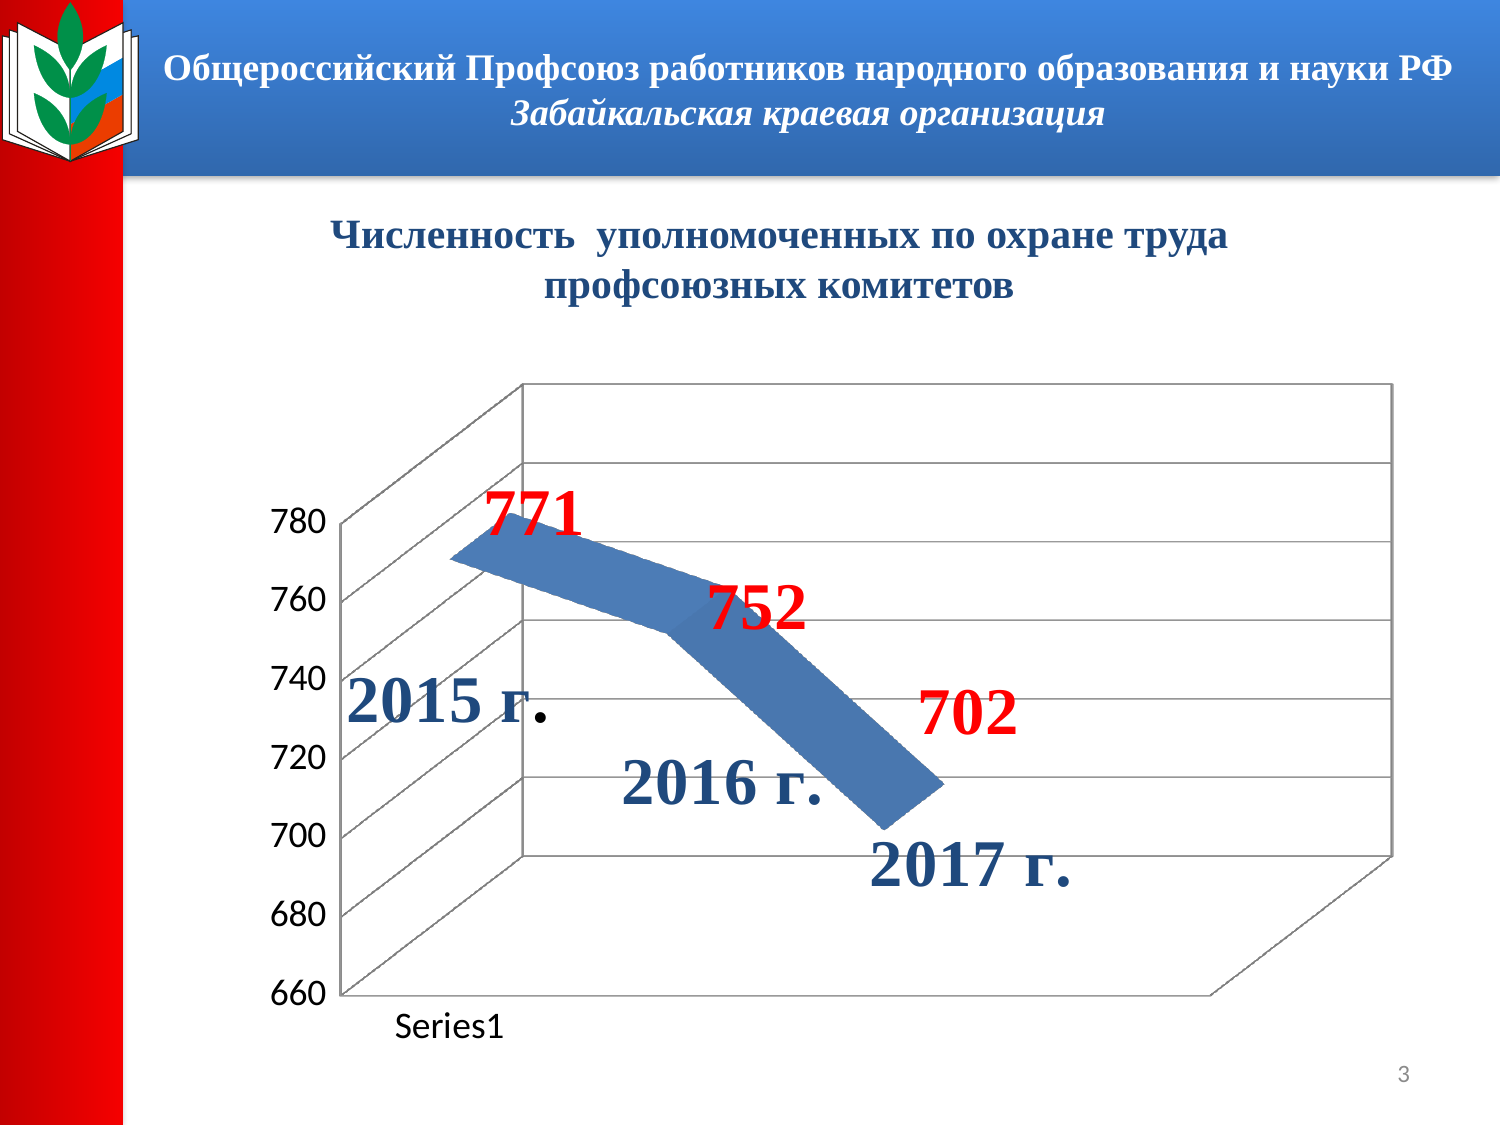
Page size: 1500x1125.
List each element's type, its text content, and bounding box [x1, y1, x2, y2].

text_box [0, 173, 124, 1125]
text_box Численность уполномоченных по охране труда профсоюзных комитетов [35, 199, 1500, 314]
chart [187, 339, 1419, 1091]
text_box [230, 11, 1424, 172]
slide_number 3 [1074, 1042, 1425, 1103]
text_box Общероссийский Профсоюз работников народного образования и науки РФ Забайкальская краевая организация [128, 0, 1500, 177]
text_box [0, 0, 142, 165]
